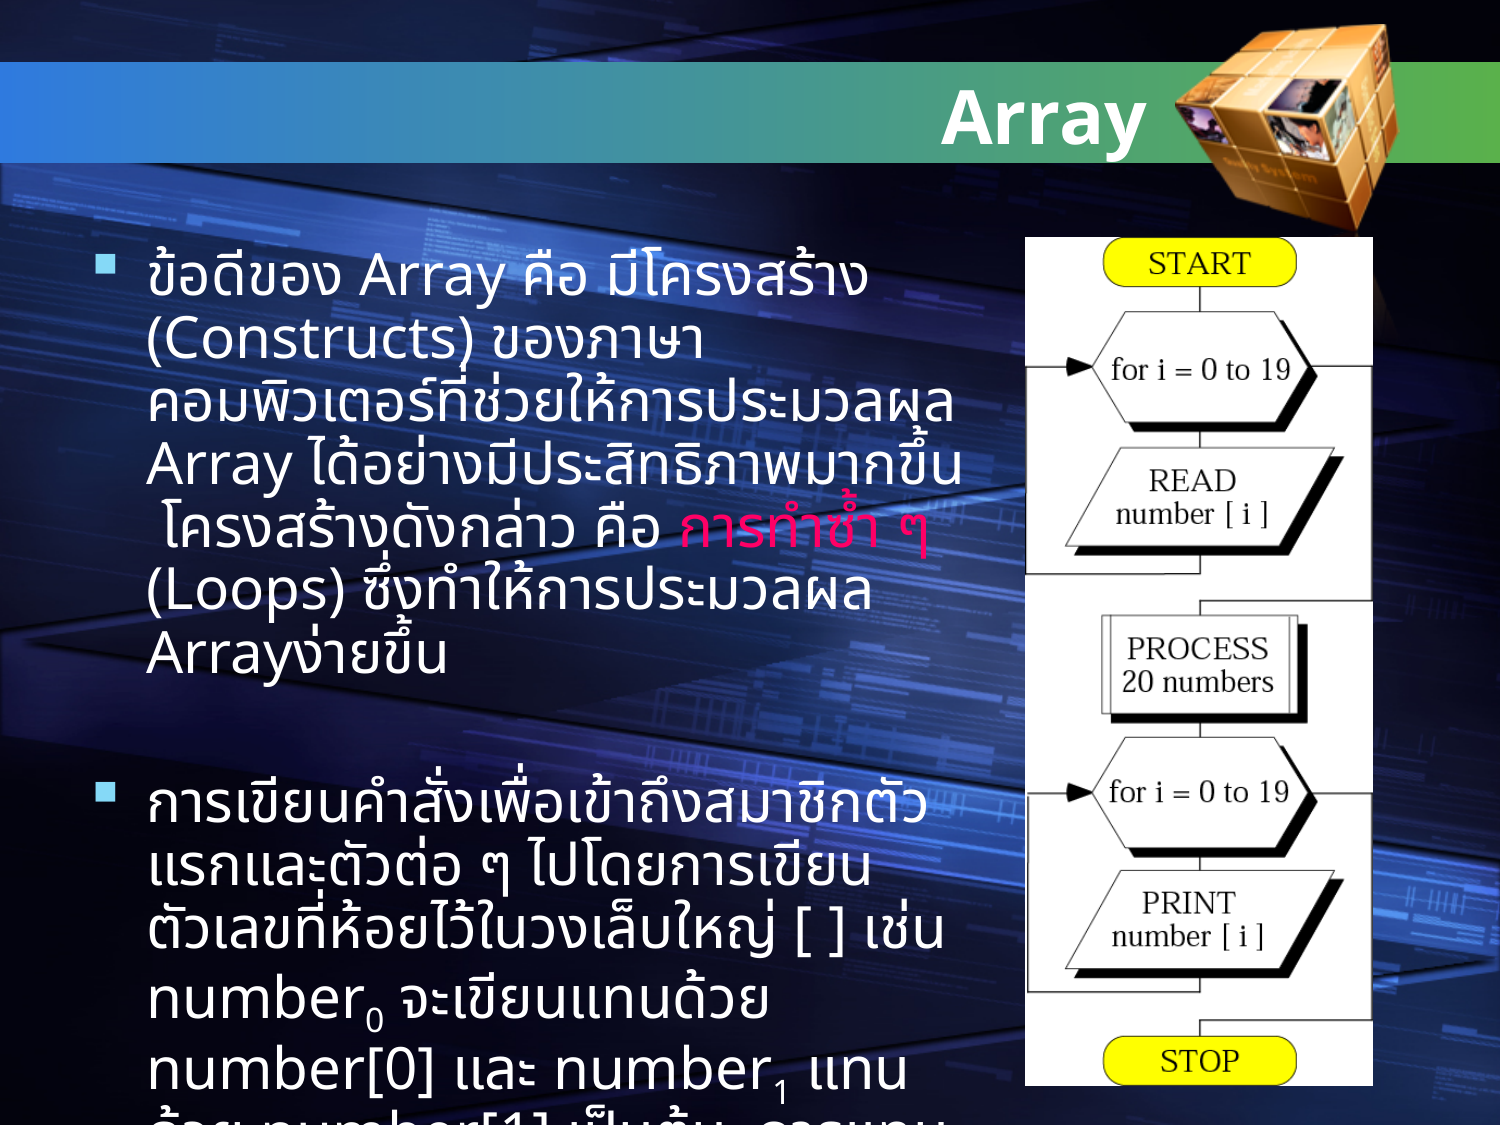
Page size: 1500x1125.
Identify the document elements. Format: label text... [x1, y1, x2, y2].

list ข้อดีของ Array คือ มีโครงสร้าง (Constructs) ของภาษาคอมพิวเตอร์ที่ช่วยให้การประมวลผล Array ได้อย่างมีประสิทธิภาพมากขึ้น โครงสร้างดังกล่าว คือ การทำซ้ำ ๆ (Loops) ซึ่งทำให้การประมวลผล Arrayง่ายขึ้น การเขียนคำสั่งเพื่อเข้าถึงสมาชิกตัวแรกและตัวต่อ ๆ ไปโดยการเขียนตัวเลขที่ห้อยไว้ในวงเล็บใหญ่ [ ] เช่น number0 จะเขียนแทนด้วย number[0] และ number1 แทนด้วย number[1] เป็นต้น การแทนด้วยวิธีการดังกล่าวรู้จักกันในชื่อดัชนี (Indexing) การอ้างถึงข้อมูลใน Array จะใช้ชื่อตัวแปรที่เป็นชื่อของ Array [74, 237, 988, 1051]
picture [0, 0, 1500, 1125]
title Array [74, 62, 1163, 156]
